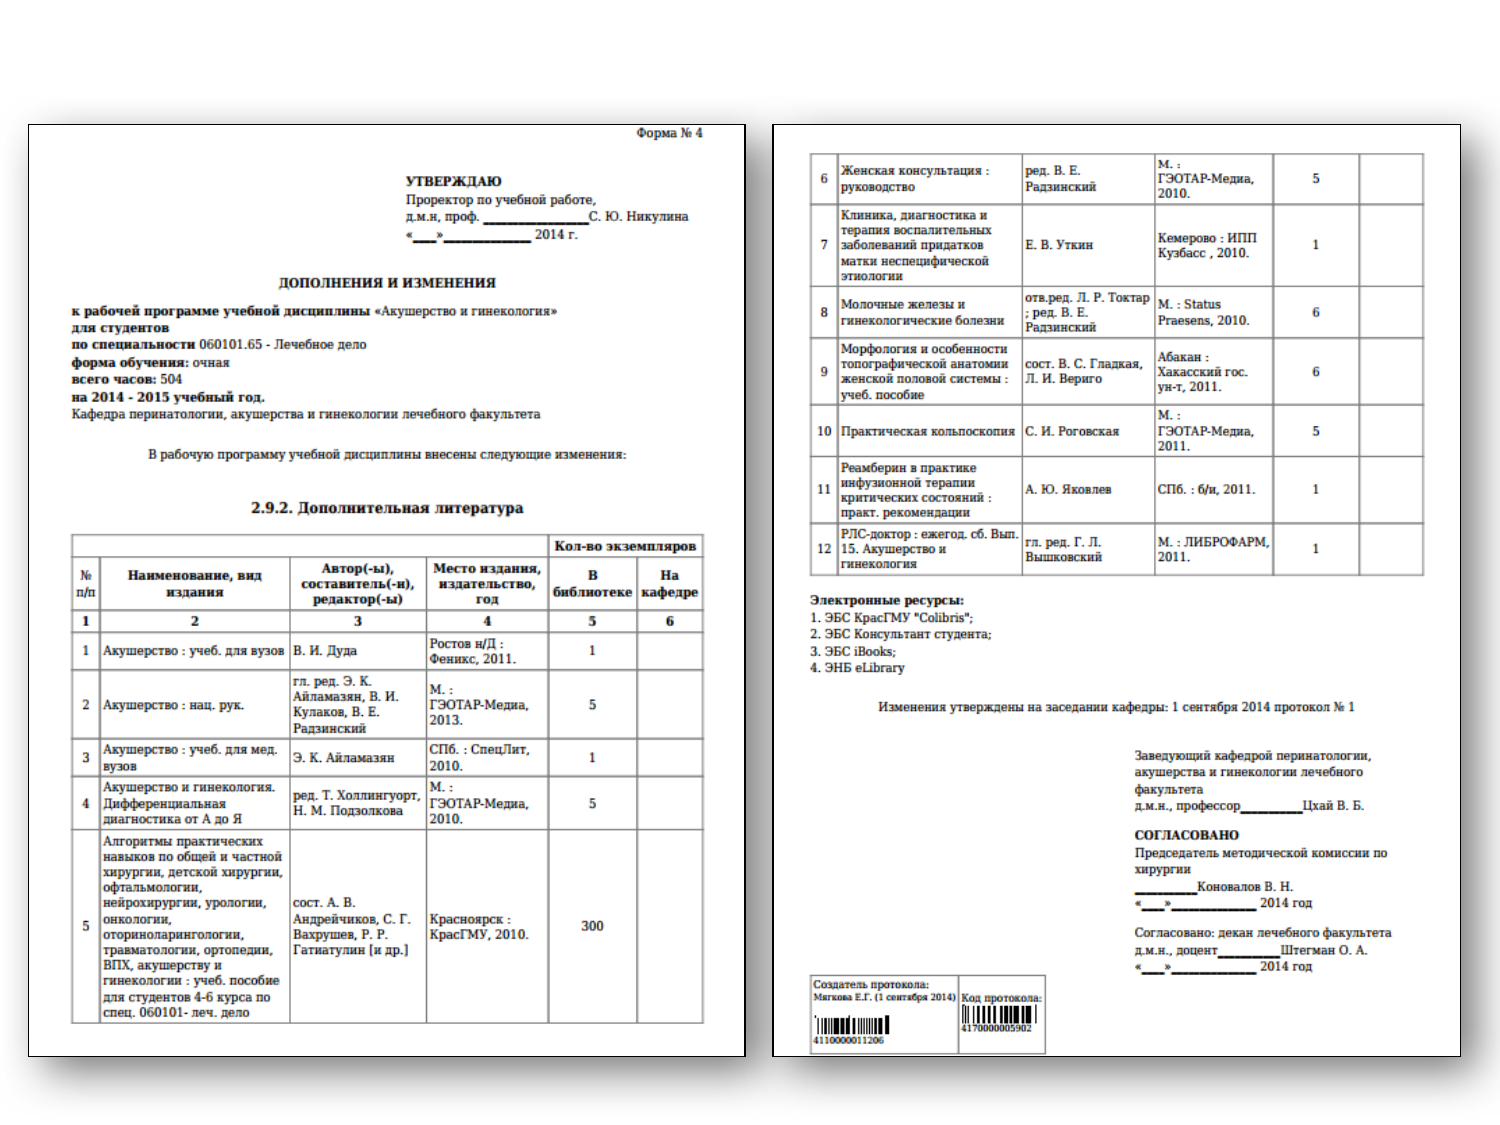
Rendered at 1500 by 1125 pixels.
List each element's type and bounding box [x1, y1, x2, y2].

picture [773, 125, 1460, 1057]
picture [29, 125, 745, 1057]
